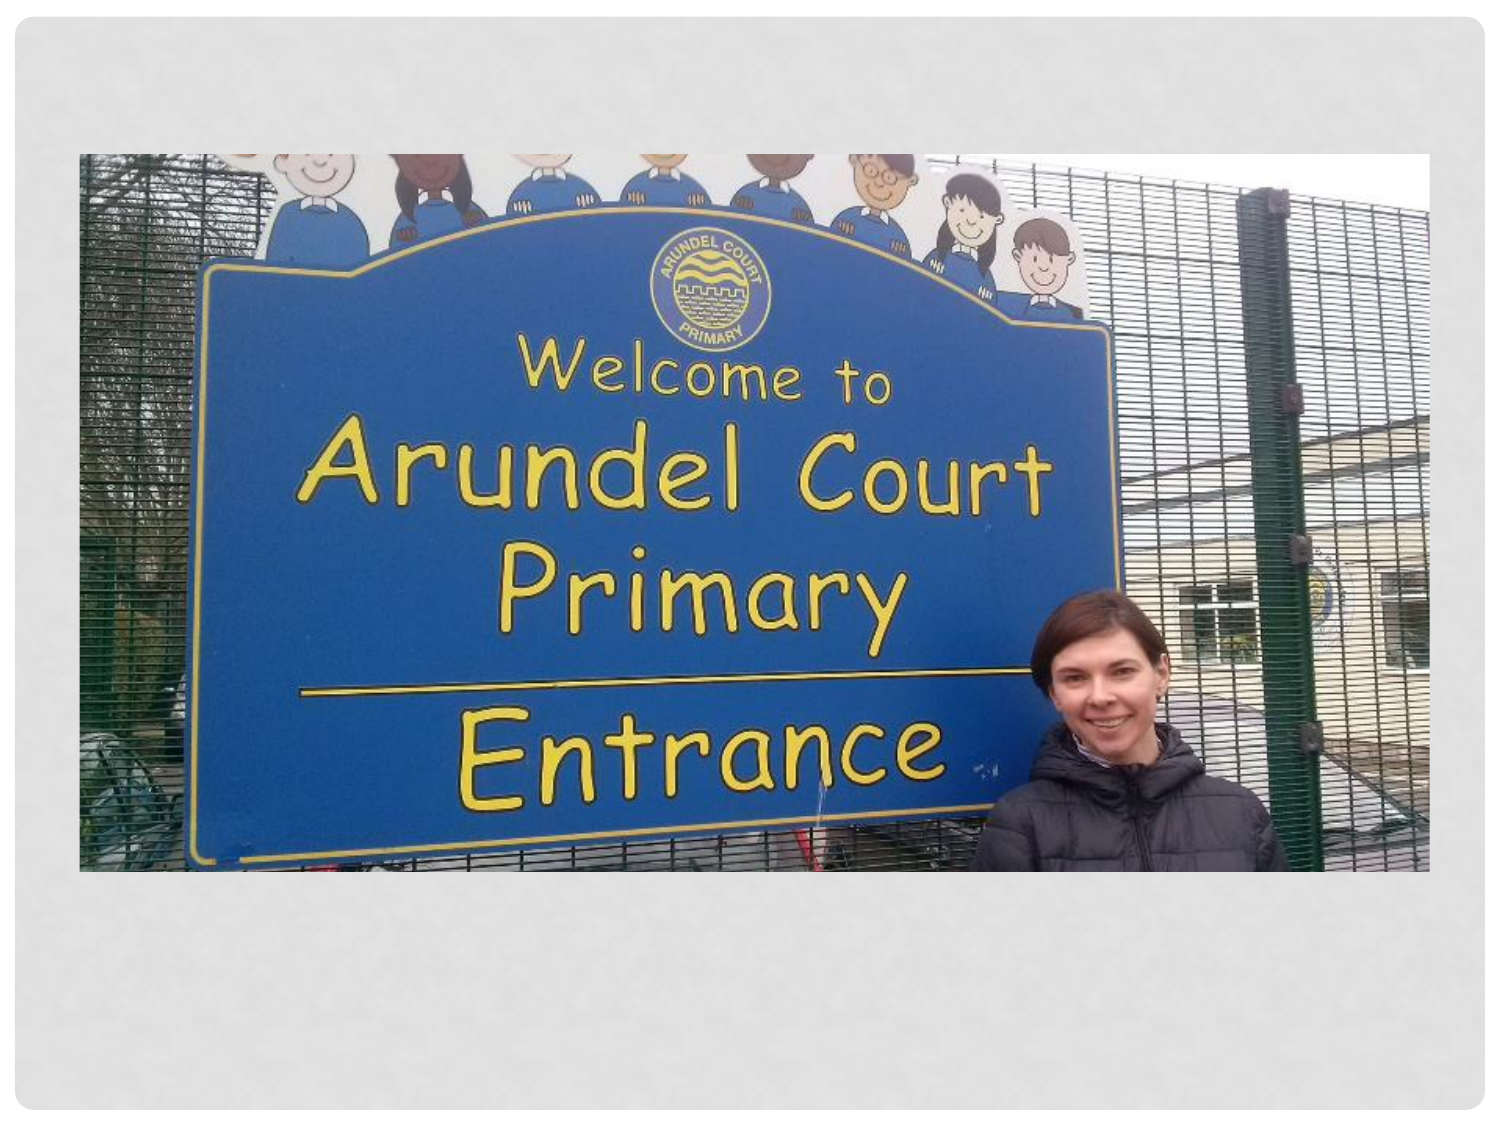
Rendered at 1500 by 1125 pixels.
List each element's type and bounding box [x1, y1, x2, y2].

list [79, 153, 1430, 872]
